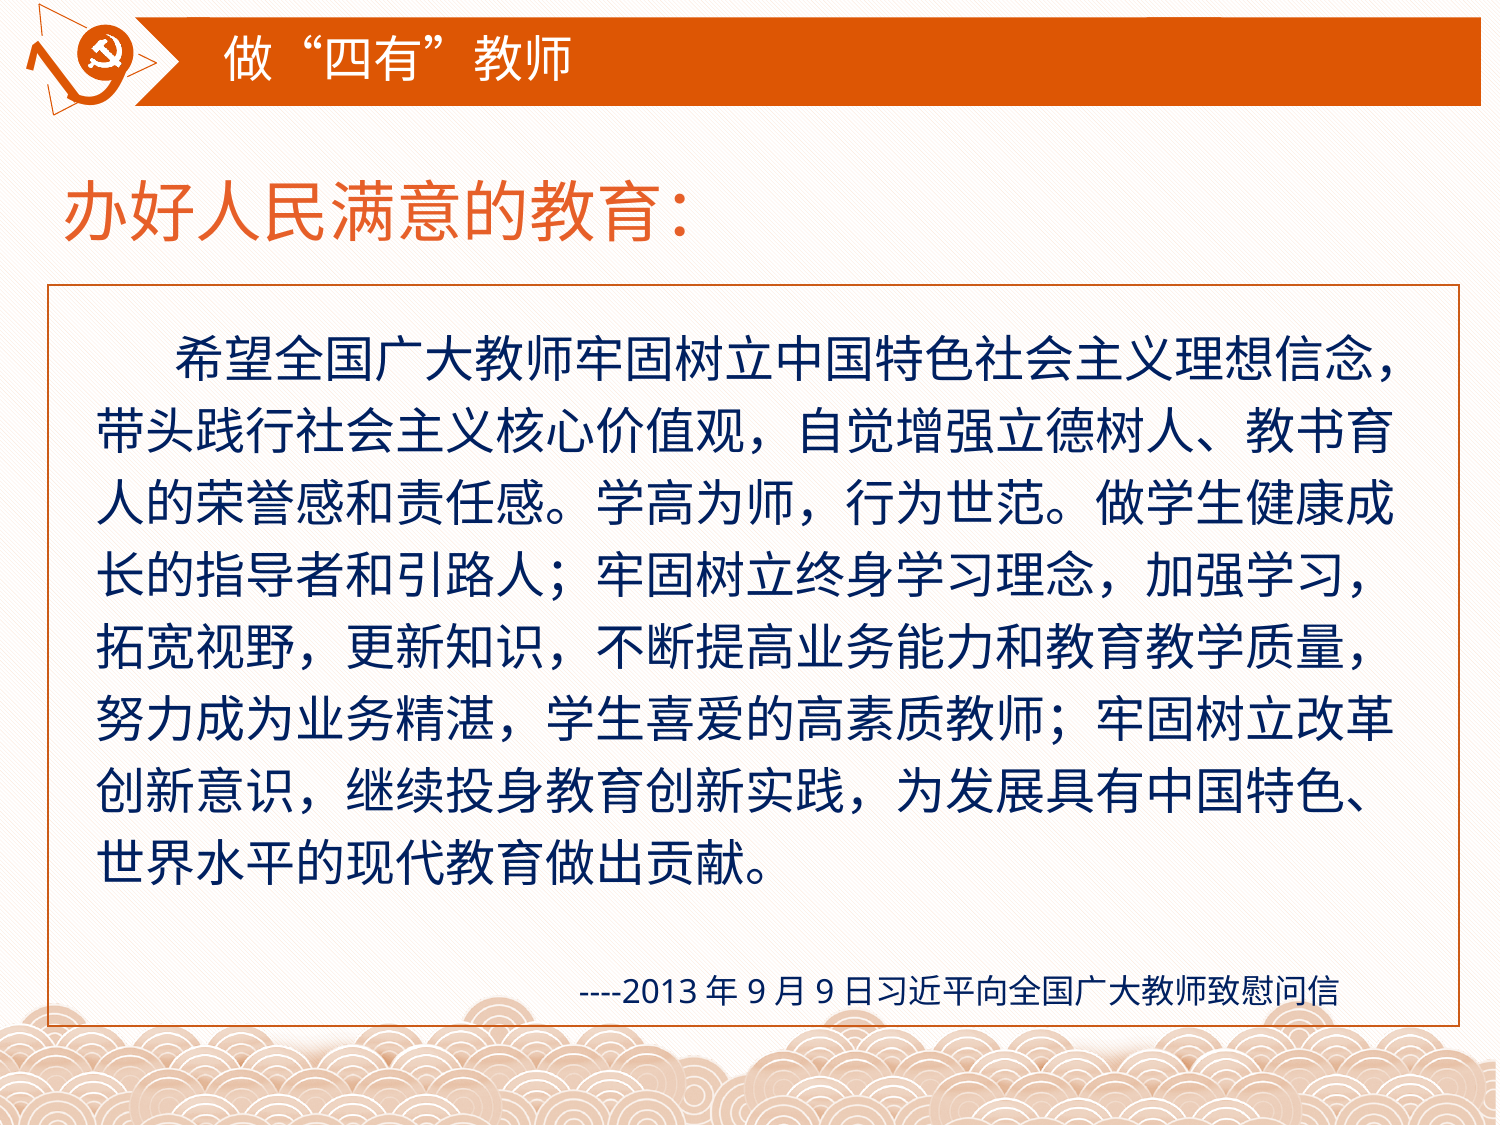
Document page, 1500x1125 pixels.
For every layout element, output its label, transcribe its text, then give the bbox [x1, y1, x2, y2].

text_box 办好人民满意的教育： [47, 162, 859, 257]
text_box [47, 284, 1460, 1027]
list 做“四有”教师 [208, 23, 1073, 100]
